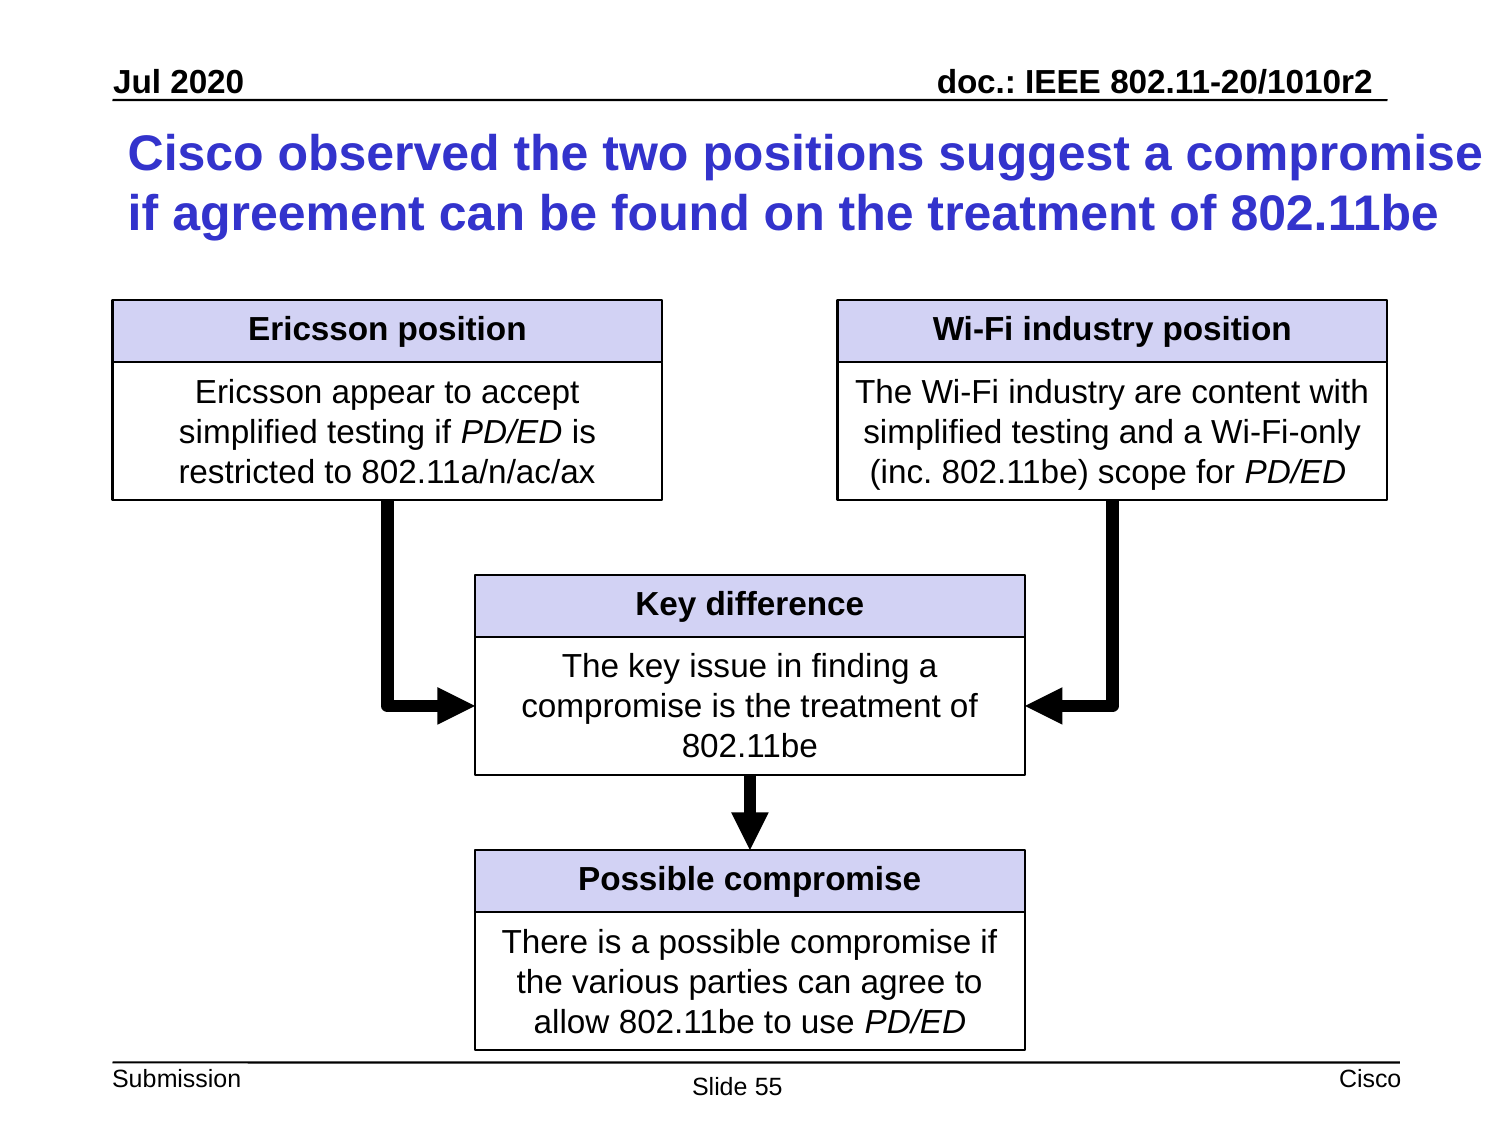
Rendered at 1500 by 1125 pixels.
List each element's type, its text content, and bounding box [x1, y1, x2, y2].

text_box The Wi-Fi industry are content with simplified testing and a Wi-Fi-only (inc. 802.11be) scope for PD/ED [837, 363, 1388, 500]
footer Cisco [1320, 1061, 1402, 1093]
text_box Ericsson position [112, 299, 663, 363]
slide_number Slide 55 [690, 1069, 785, 1101]
text_box The key issue in finding a compromise is the treatment of 802.11be [474, 638, 1025, 775]
text_box Possible compromise [474, 849, 1025, 913]
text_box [965, 558, 1172, 647]
text_box Wi-Fi industry position [837, 299, 1388, 363]
text_box Key difference [538, 574, 960, 638]
text_box Ericsson appear to accept simplified testing if PD/ED is restricted to 802.11a/n/ac/ax [112, 363, 663, 500]
text_box There is a possible compromise if the various parties can agree to allow 802.11be to use PD/ED [474, 913, 1025, 1050]
title Cisco observed the two positions suggest a compromise if agreement can be found on the treatment of 802.11be [112, 112, 1500, 288]
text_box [327, 558, 535, 647]
